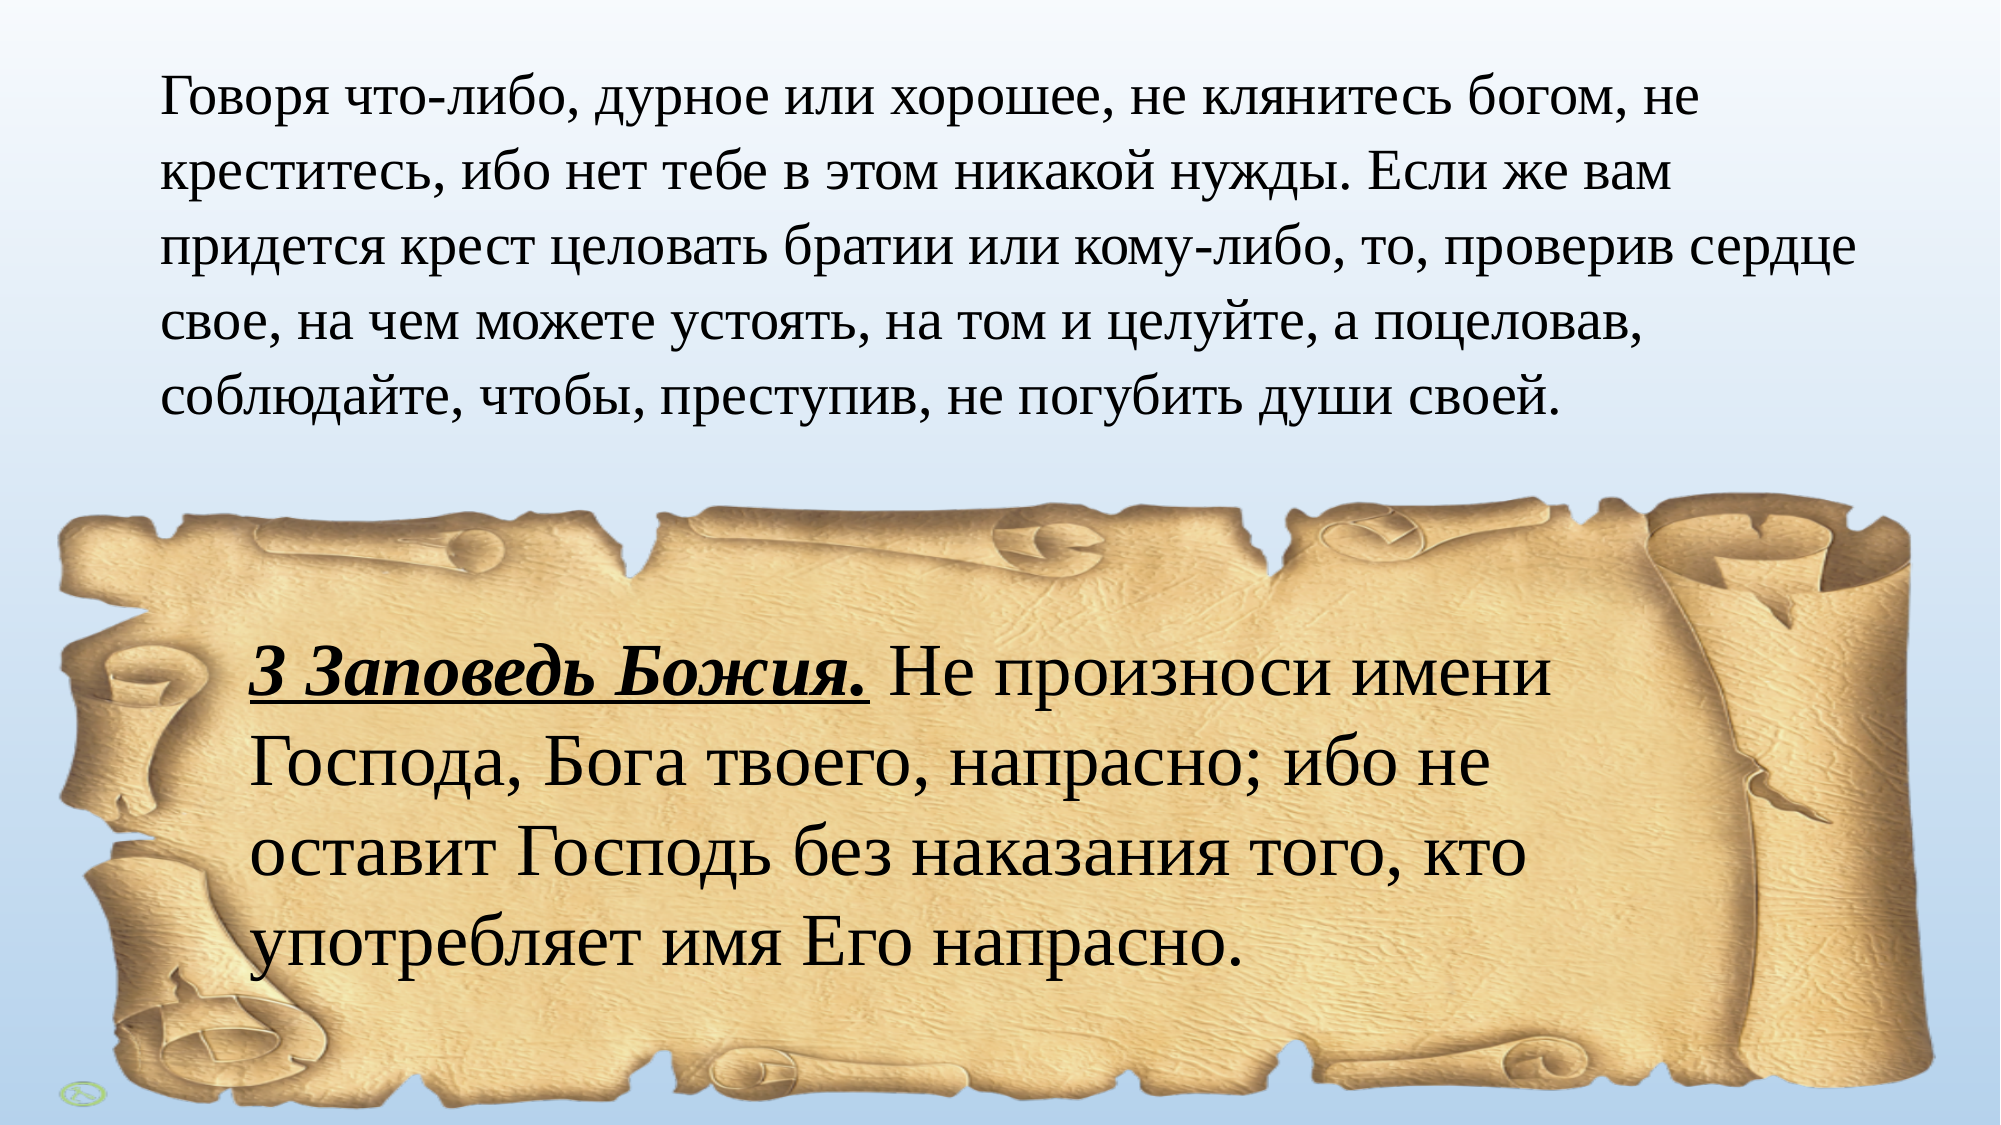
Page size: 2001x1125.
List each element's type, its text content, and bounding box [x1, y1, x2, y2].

text_box Говоря что-либо, дурное или хорошее, не клянитесь богом, не креститесь, ибо нет тебе в этом никакой нужды. Если же вам придется крест целовать братии или кому-либо, то, проверив сердце свое, на чем можете устоять, на том и целуйте, а поцеловав, соблюдайте, чтобы, преступив, не погубить души своей. [1333, 44, 1916, 434]
text_box 3 Заповедь Божия. Не произноси имени Господа, Бога твоего, напрасно; ибо не оставит Господь без наказания того, кто употребляет имя Его напрасно. [1333, 613, 1752, 989]
picture [46, 0, 1977, 1125]
text_box 3 Заповедь Божия. Не произноси имени Господа, Бога твоего, напрасно; ибо не оставит Господь без наказания того, кто употребляет имя Его напрасно. [235, 613, 688, 989]
text_box Говоря что-либо, дурное или хорошее, не клянитесь богом, не креститесь, ибо нет тебе в этом никакой нужды. Если же вам придется крест целовать братии или кому-либо, то, проверив сердце свое, на чем можете устоять, на том и целуйте, а поцеловав, соблюдайте, чтобы, преступив, не погубить души своей. [70, 44, 688, 434]
